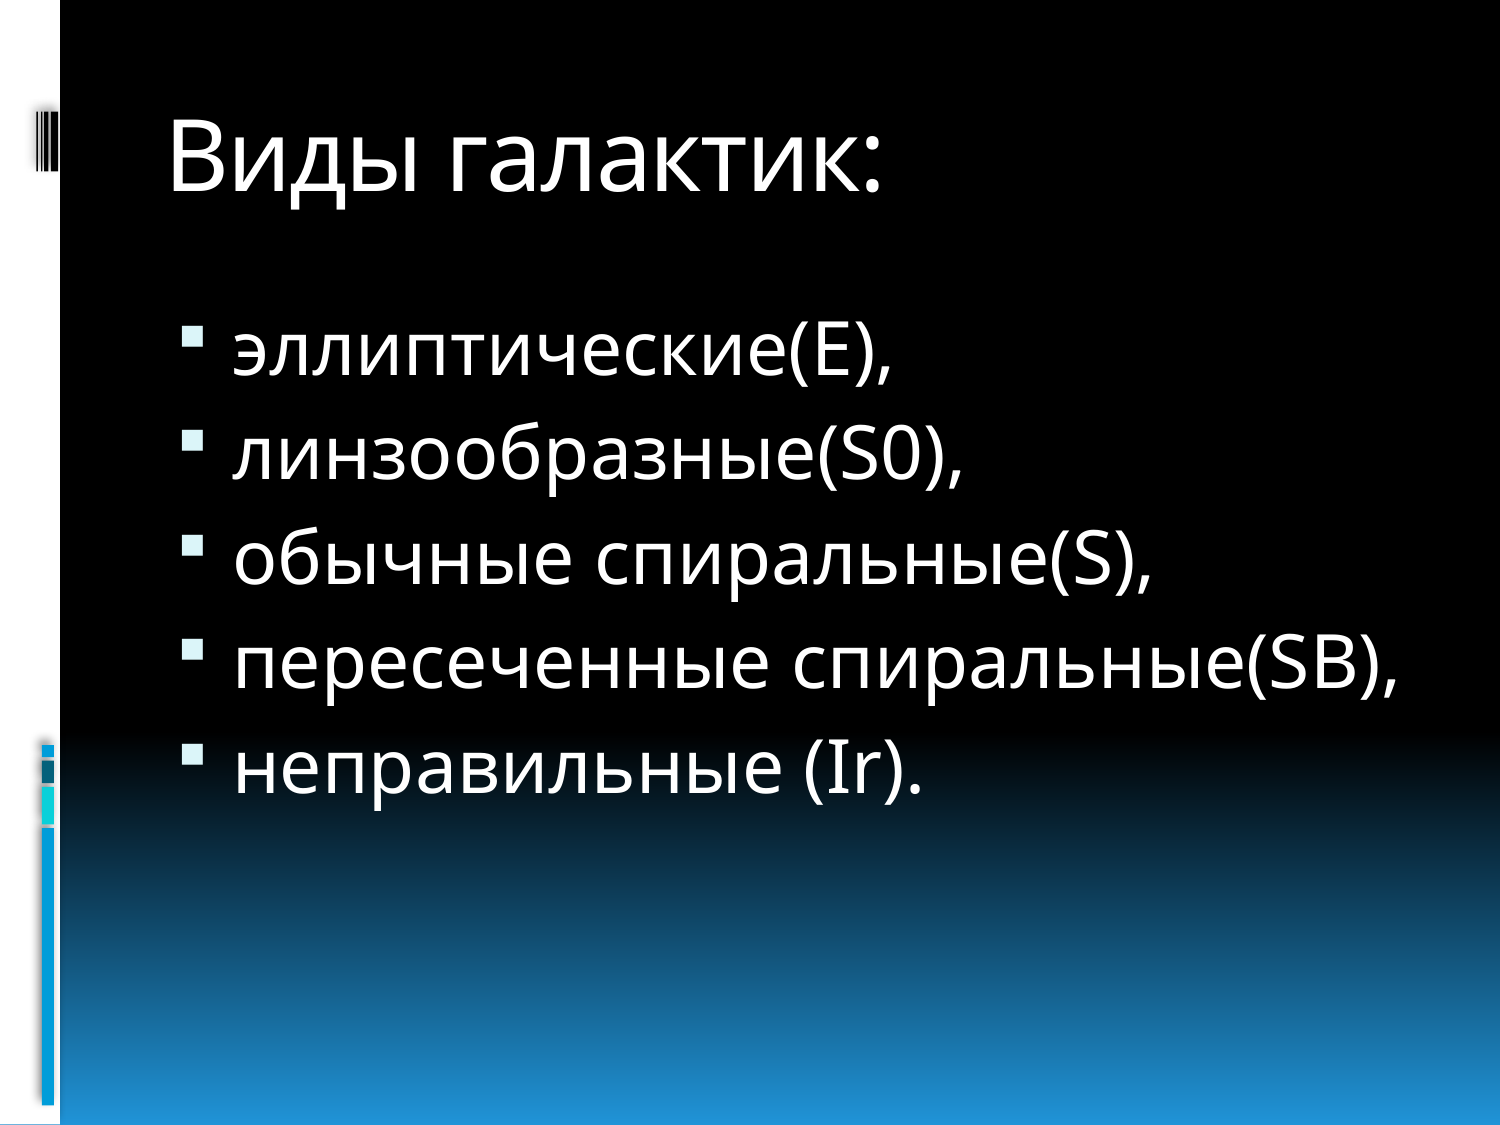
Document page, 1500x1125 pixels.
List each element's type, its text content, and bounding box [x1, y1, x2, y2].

title Виды галактик: [150, 83, 1425, 234]
list эллиптические(E), линзообразные(S0), обычные спиральные(S), пересеченные спиральные(SB), неправильные (Ir). [150, 292, 1425, 1043]
